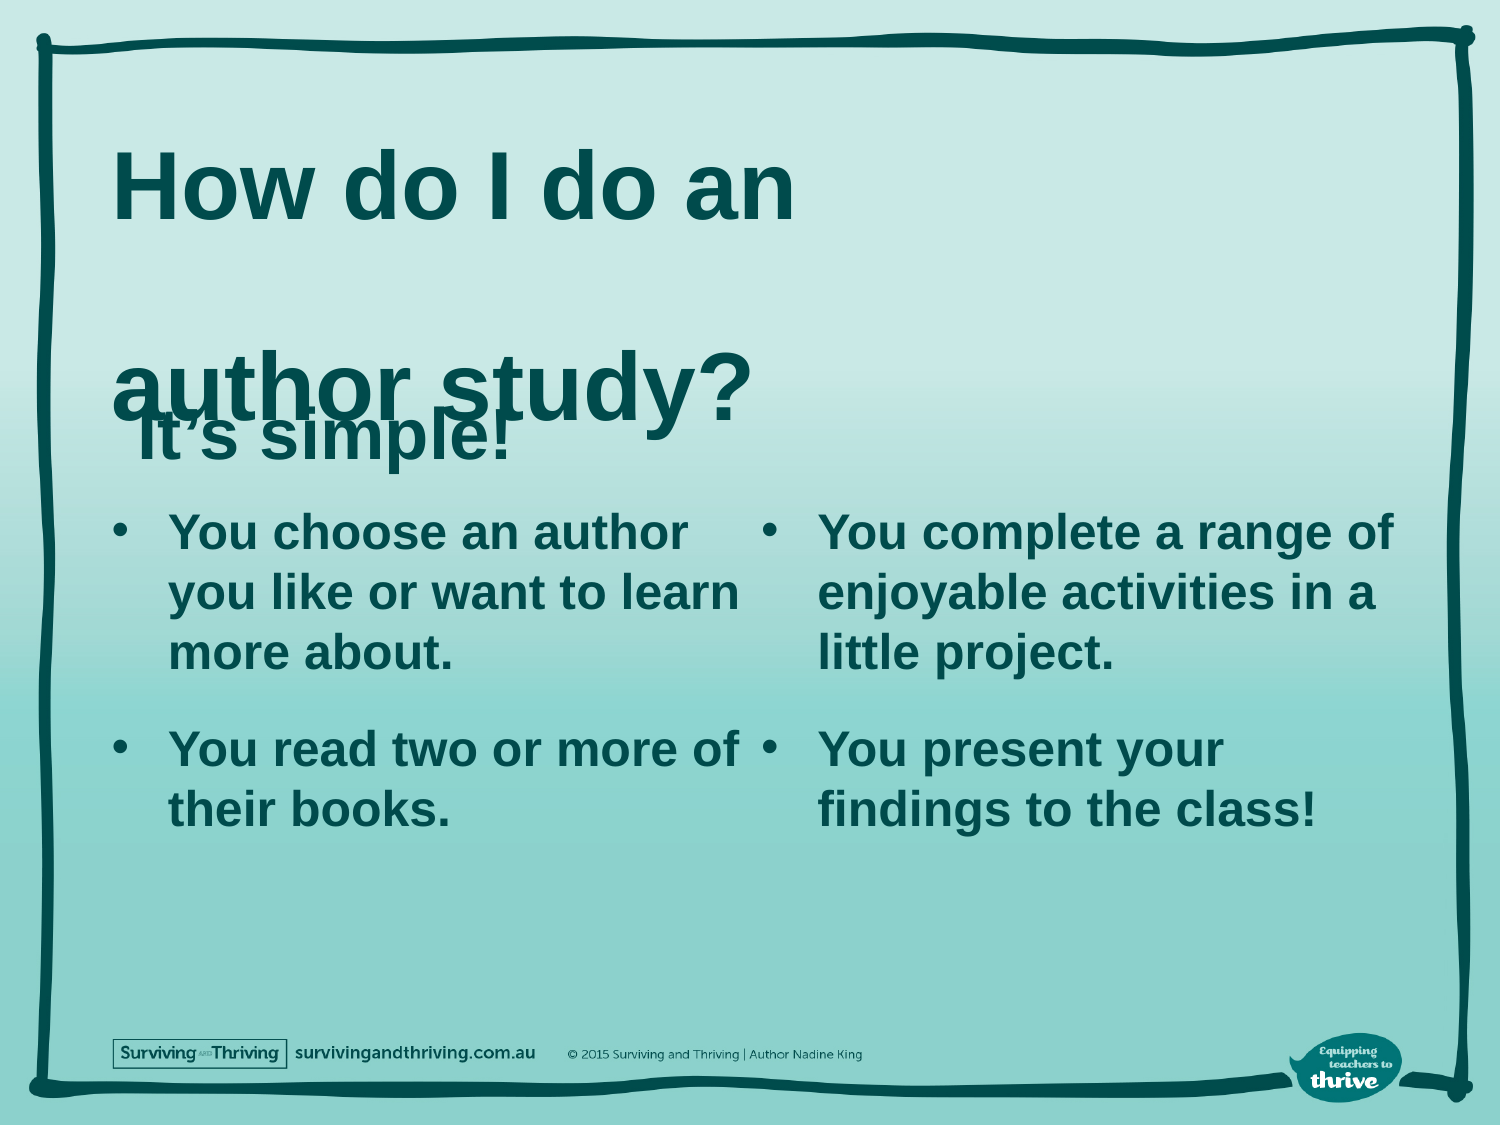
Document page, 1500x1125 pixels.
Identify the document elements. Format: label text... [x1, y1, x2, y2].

list You choose an author you like or want to learn more about. You read two or more of their books. You complete a range of enjoyable activities in a little project. You present your findings to the class! [96, 491, 1425, 906]
text_box It’s simple! [122, 364, 1398, 491]
title How do I do an author study? [96, 96, 1491, 363]
picture [0, 0, 1500, 1125]
